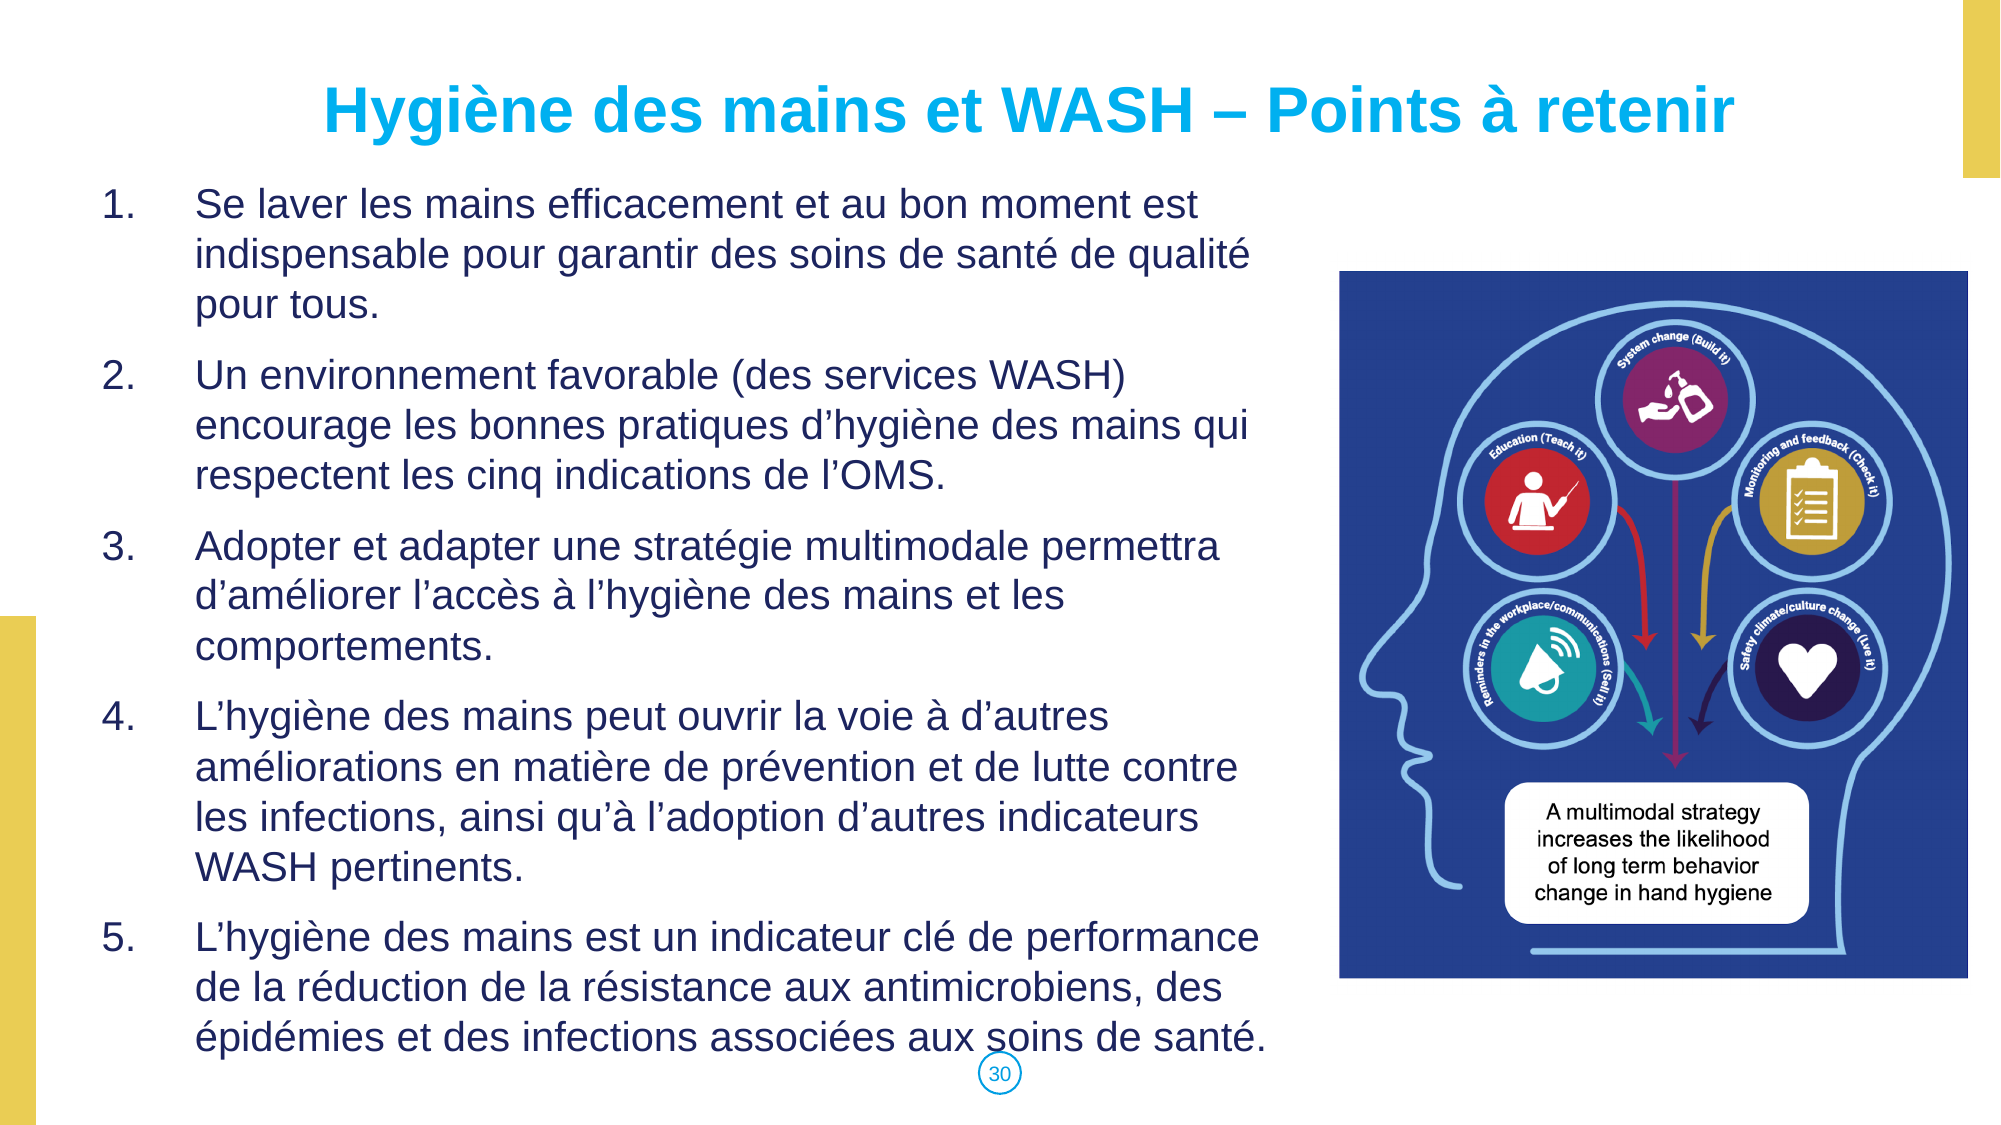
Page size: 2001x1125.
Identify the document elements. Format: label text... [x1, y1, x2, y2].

text_box Se laver les mains efficacement et au bon moment est indispensable pour garantir des soins de santé de qualité pour tous. Un environnement favorable (des services WASH) encourage les bonnes pratiques d’hygiène des mains qui respectent les cinq indications de l’OMS. Adopter et adapter une stratégie multimodale permettra d’améliorer l’accès à l’hygiène des mains et les comportements. L’hygiène des mains peut ouvrir la voie à d’autres améliorations en matière de prévention et de lutte contre les infections, ainsi qu’à l’adoption d’autres indicateurs WASH pertinents. L’hygiène des mains est un indicateur clé de performance de la réduction de la résistance aux antimicrobiens, des épidémies et des infections associées aux soins de santé. [86, 169, 1317, 956]
text_box Hygiène des mains et WASH – Points à retenir [141, 69, 1919, 310]
picture [1330, 252, 1973, 996]
slide_number ‹#› [0, 1042, 2000, 1103]
